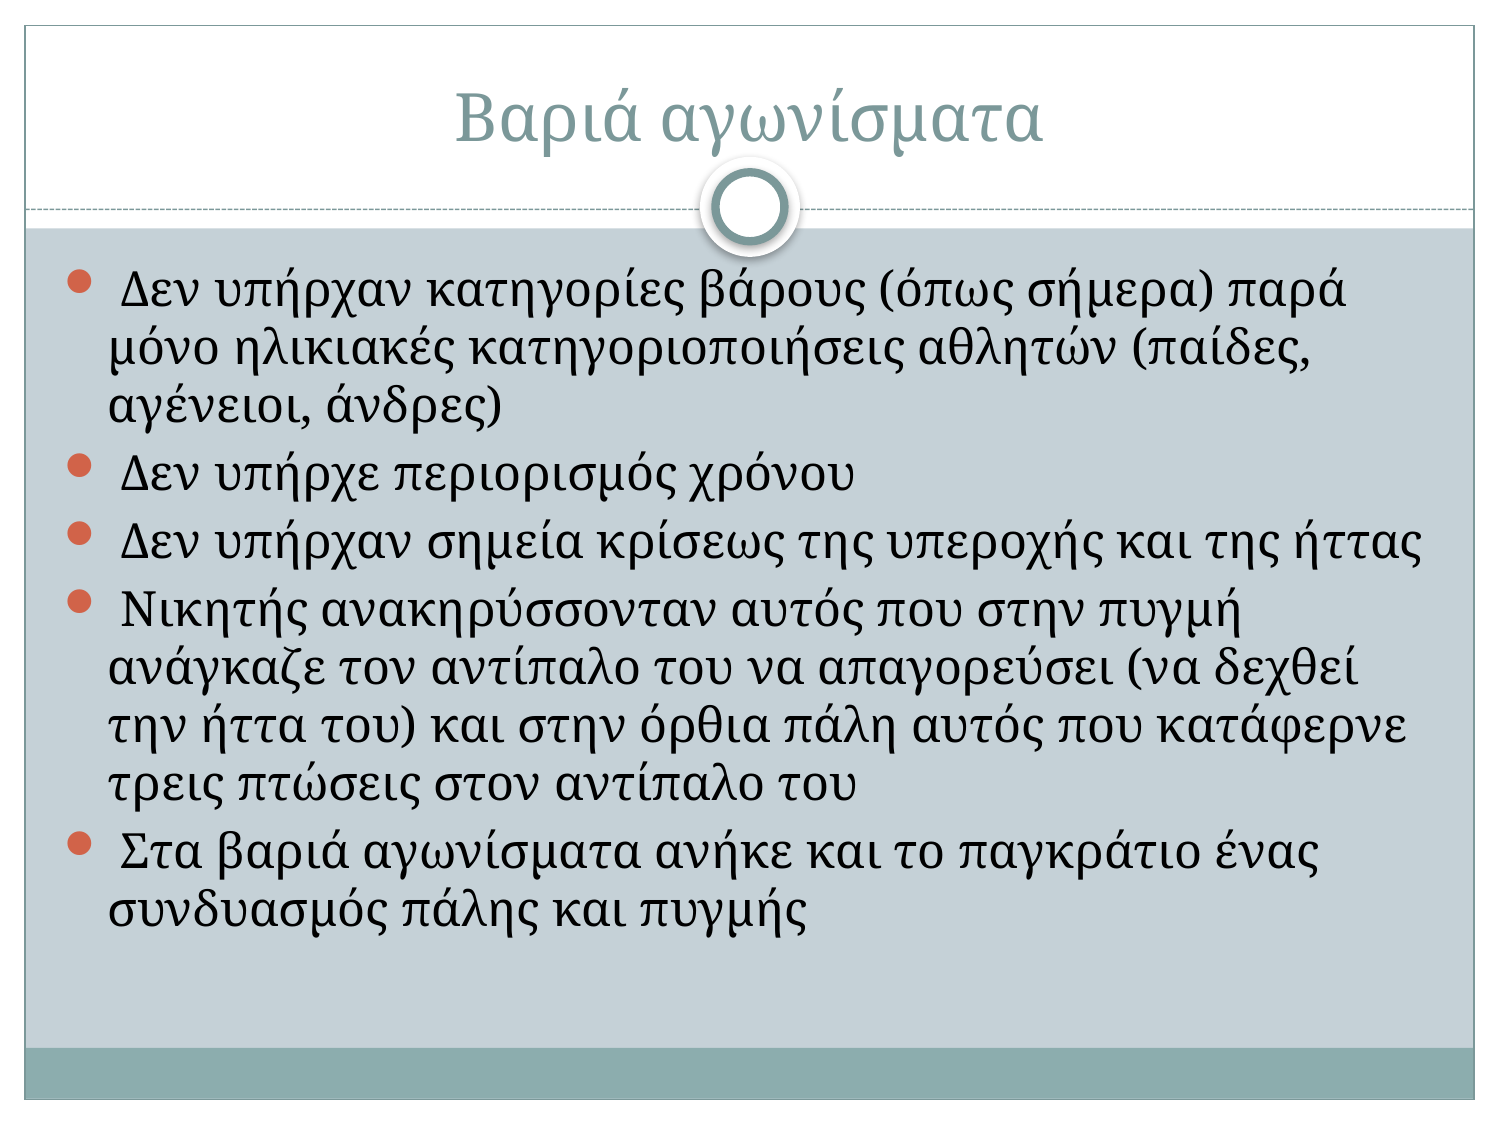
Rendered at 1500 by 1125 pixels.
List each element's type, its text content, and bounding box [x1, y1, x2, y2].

title Βαριά αγωνίσματα [49, 37, 1450, 162]
list Δεν υπήρχαν κατηγορίες βάρους (όπως σήμερα) παρά μόνο ηλικιακές κατηγοριοποιήσεις αθλητών (παίδες, αγένειοι, άνδρες) Δεν υπήρχε περιορισμός χρόνου Δεν υπήρχαν σημεία κρίσεως της υπεροχής και της ήττας Νικητής ανακηρύσσονταν αυτός που στην πυγμή ανάγκαζε τον αντίπαλο του να απαγορεύσει (να δεχθεί την ήττα του) και στην όρθια πάλη αυτός που κατάφερνε τρεις πτώσεις στον αντίπαλο του Στα βαριά αγωνίσματα ανήκε και το παγκράτιο ένας συνδυασμός πάλης και πυγμής [49, 250, 1445, 1001]
